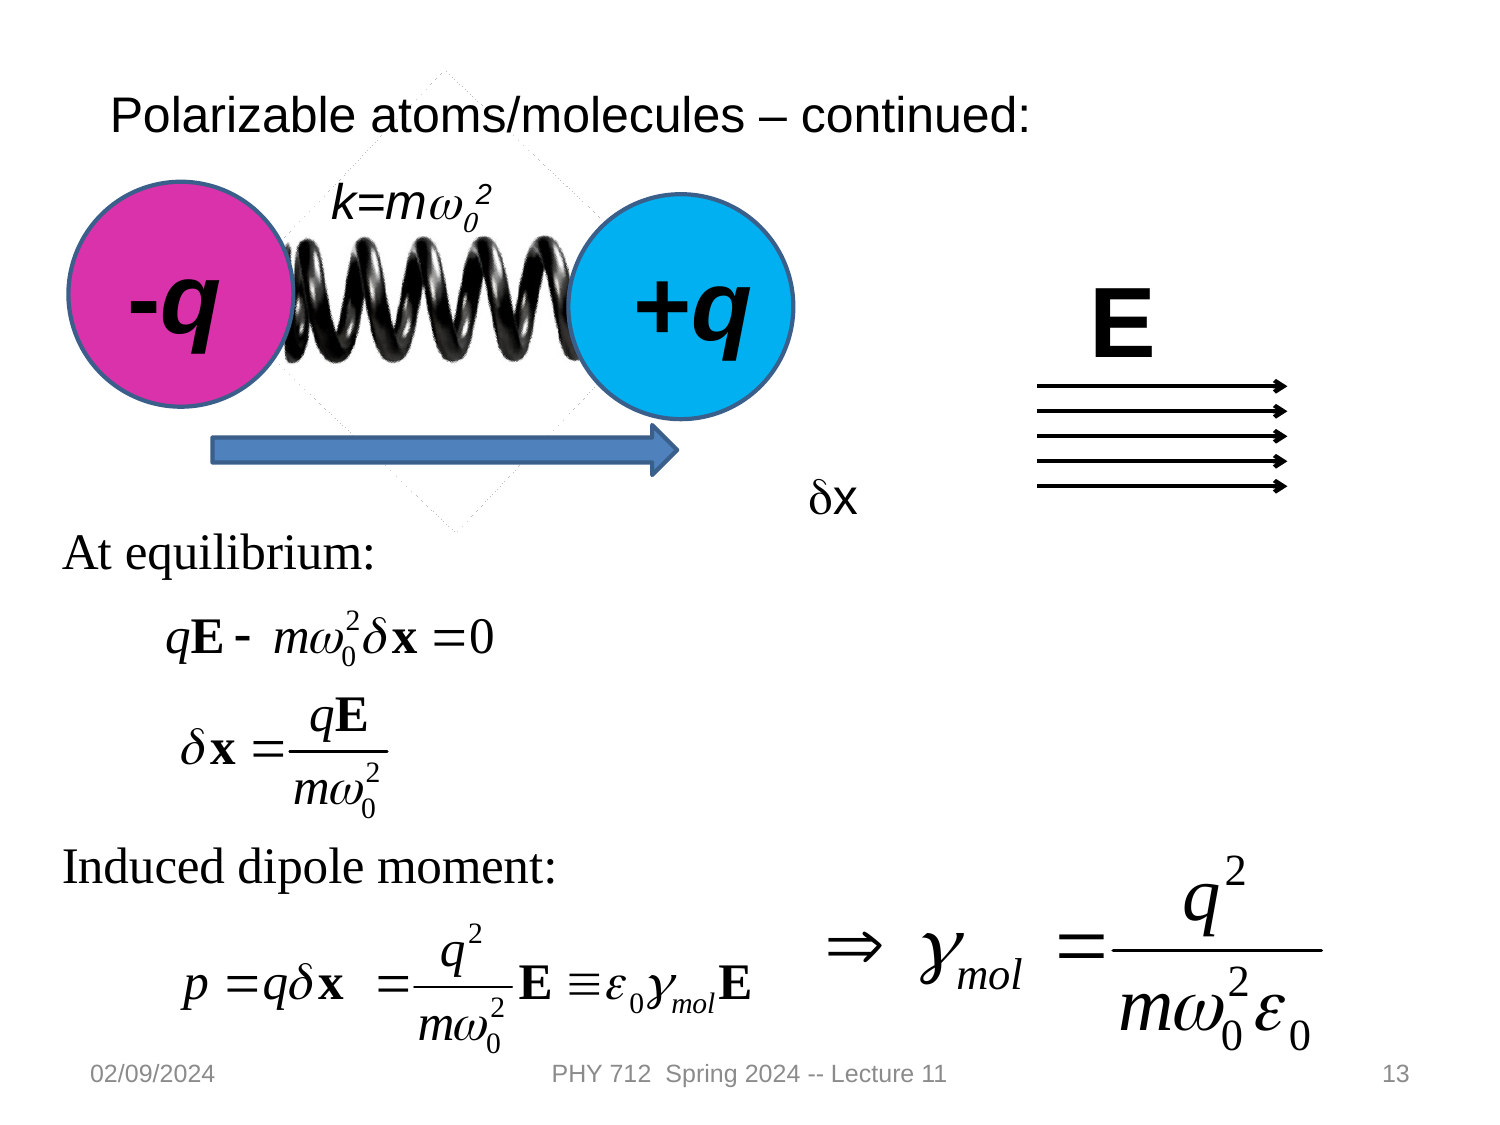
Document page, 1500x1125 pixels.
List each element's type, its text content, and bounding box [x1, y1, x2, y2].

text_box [819, 841, 1331, 1064]
slide_number 13 [1074, 1042, 1425, 1103]
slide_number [75, 1072, 425, 1103]
footer PHY 712 Spring 2024 -- Lecture 11 [512, 1042, 988, 1103]
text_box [68, 137, 894, 533]
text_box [1037, 249, 1301, 487]
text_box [53, 524, 762, 1064]
text_box Polarizable atoms/molecules – continued: [95, 74, 1270, 150]
